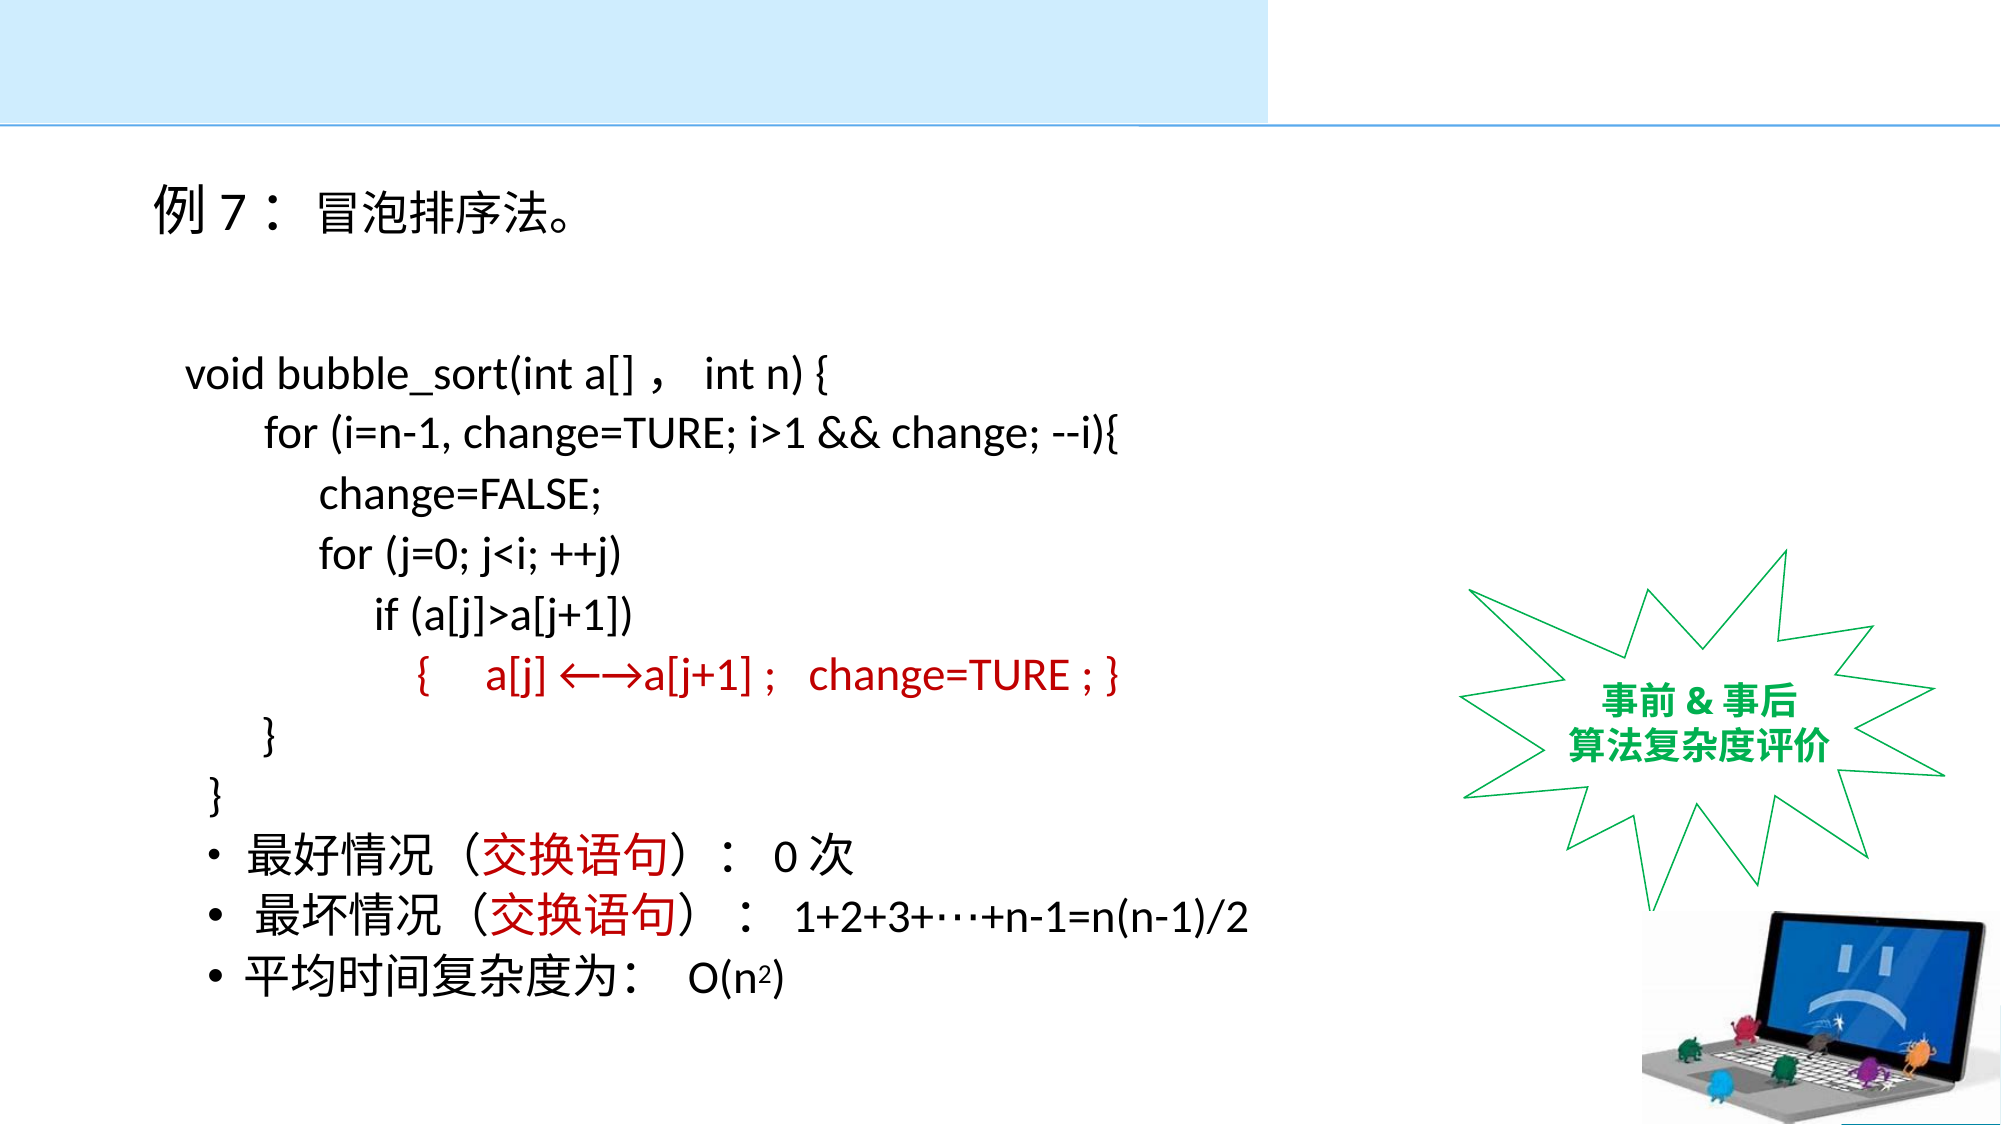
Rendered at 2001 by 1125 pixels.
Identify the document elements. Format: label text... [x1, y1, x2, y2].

picture [1642, 911, 2001, 1125]
text_box 事前&事后 算法复杂度评价 [1460, 550, 1945, 911]
list 例7：冒泡排序法。 void bubble_sort(int a[]，int n) { for (i=n-1, change=TURE; i>1 && change; --i){ change=FALSE; for (j=0; j<i; ++j) if (a[j]>a[j+1]) { a[j] ←→a[j+1] ; change=TURE ; } } } 最好情况（交换语句）：0次 最坏情况（交换语句） ：1+2+3+⋯+n-1=n(n-1)/2 平均时间复杂度为： O(n2) [137, 161, 1863, 1014]
